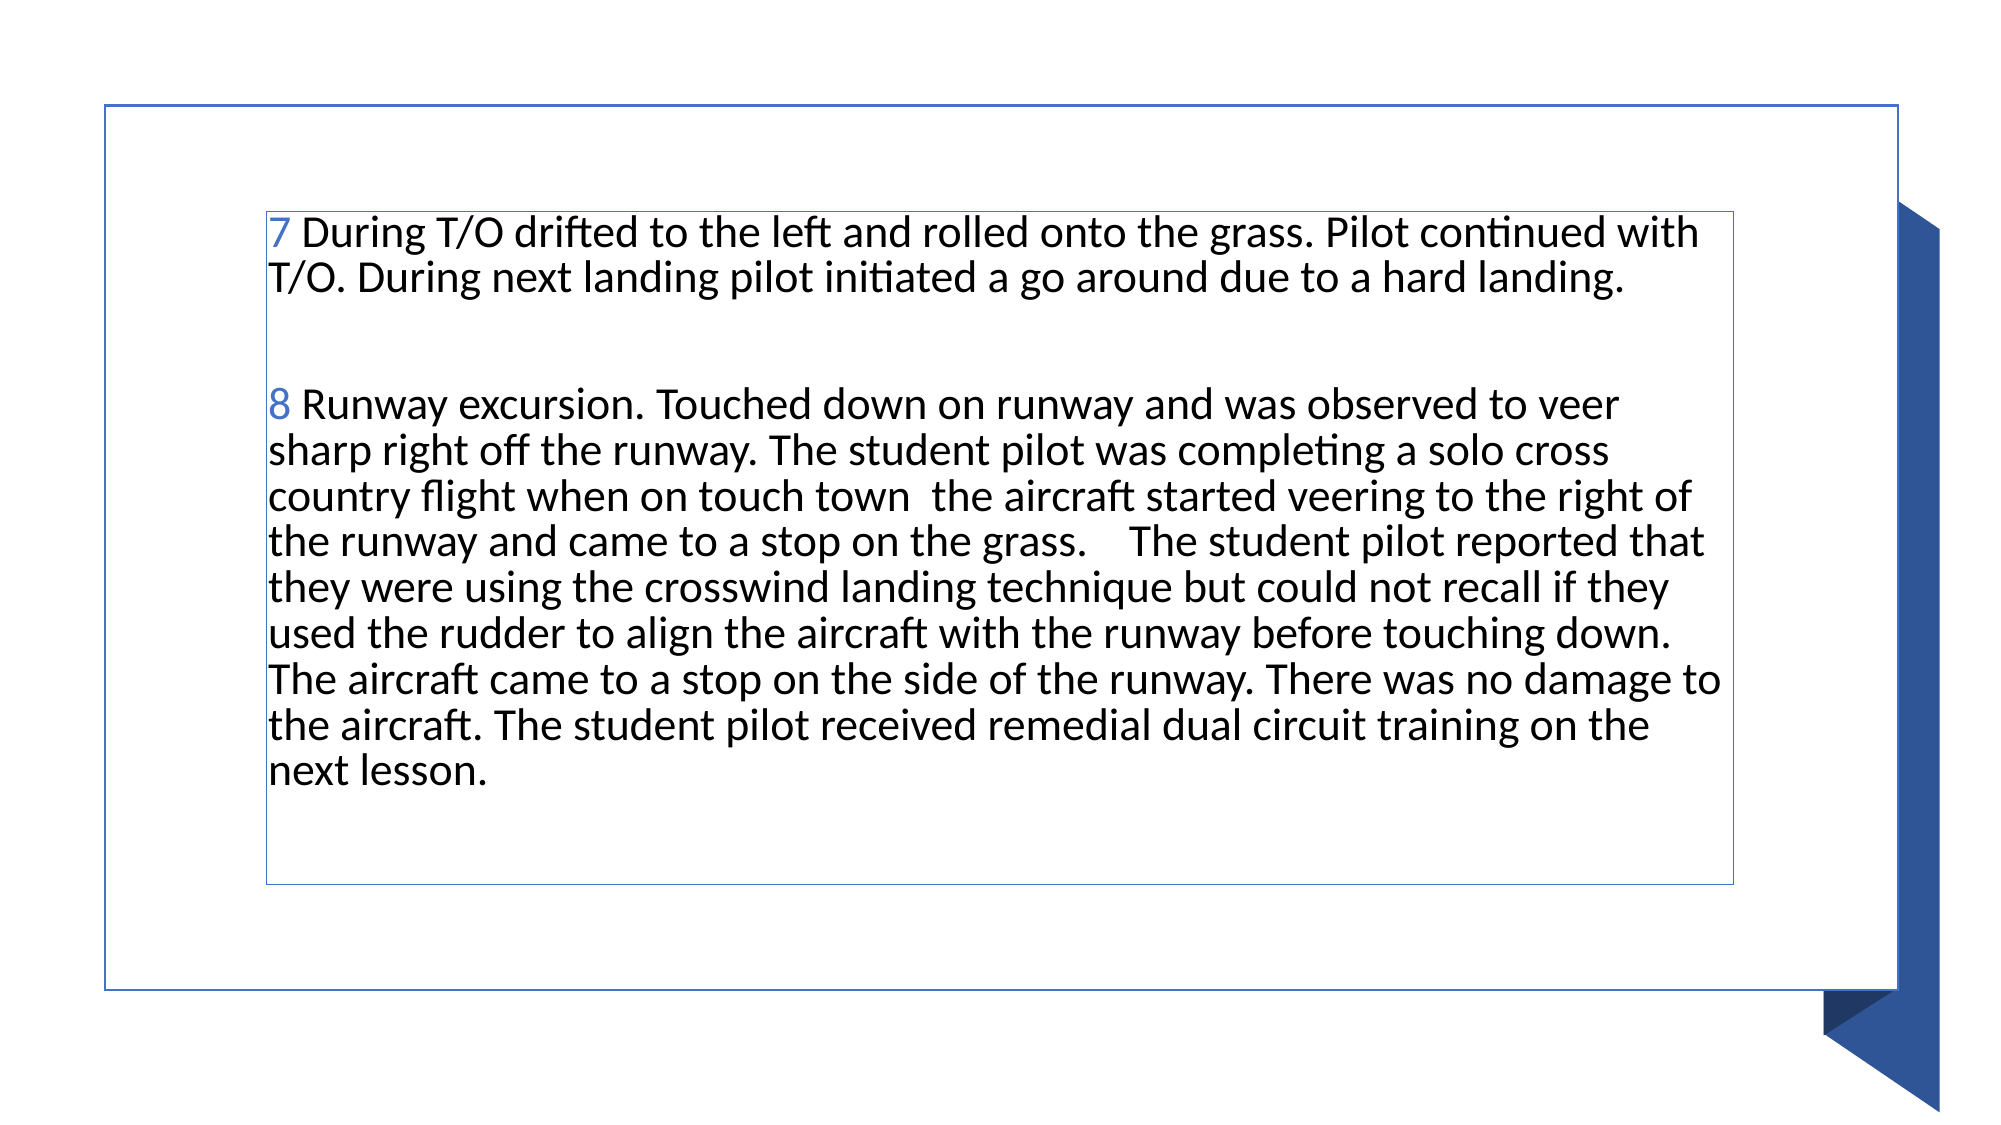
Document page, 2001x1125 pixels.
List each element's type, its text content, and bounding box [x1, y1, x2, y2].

table_header 7 During T/O drifted to the left and rolled onto the grass. Pilot continued with T/O. During next landing pilot initiated a go around due to a hard landing. [267, 212, 1733, 384]
text_box [1825, 201, 1940, 1113]
table_cell 8 Runway excursion. Touched down on runway and was observed to veer sharp right off the runway. The student pilot was completing a solo cross country flight when on touch town the aircraft started veering to the right of the runway and came to a stop on the grass. The student pilot reported that they were using the crosswind landing technique but could not recall if they used the rudder to align the aircraft with the runway before touching down. The aircraft came to a stop on the side of the runway. There was no damage to the aircraft. The student pilot received remedial dual circuit training on the next lesson. [267, 384, 1733, 884]
text_box [1823, 990, 1893, 1036]
text_box [104, 105, 1899, 990]
